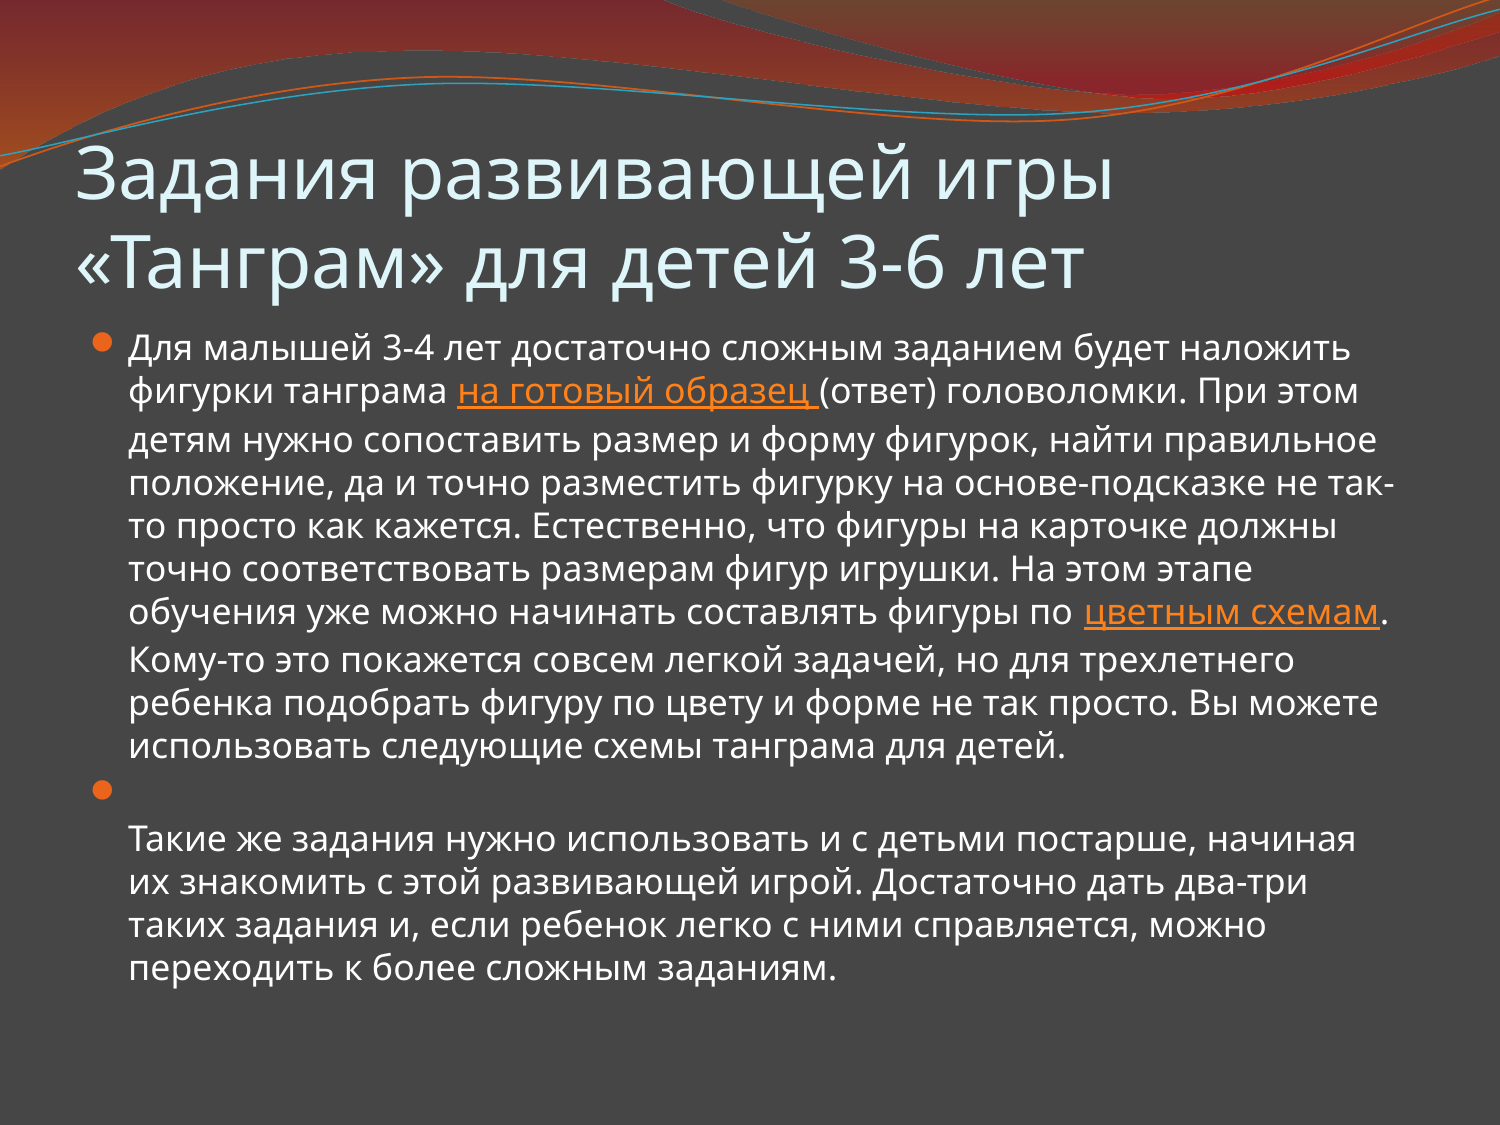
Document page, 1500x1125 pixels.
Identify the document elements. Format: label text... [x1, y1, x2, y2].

title Задания развивающей игры «Танграм» для детей 3-6 лет [75, 115, 1425, 303]
list Для малышей 3-4 лет достаточно сложным заданием будет наложить фигурки танграма на готовый образец (ответ) головоломки. При этом детям нужно сопоставить размер и форму фигурок, найти правильное положение, да и точно разместить фигурку на основе-подсказке не так-то просто как кажется. Естественно, что фигуры на карточке должны точно соответствовать размерам фигур игрушки. На этом этапе обучения уже можно начинать составлять фигуры по цветным схемам. Кому-то это покажется совсем легкой задачей, но для трехлетнего ребенка подобрать фигуру по цвету и форме не так просто. Вы можете использовать следующие схемы танграма для детей. Такие же задания нужно использовать и с детьми постарше, начиная их знакомить с этой развивающей игрой. Достаточно дать два-три таких задания и, если ребенок легко с ними справляется, можно переходить к более сложным заданиям. [75, 317, 1425, 1038]
